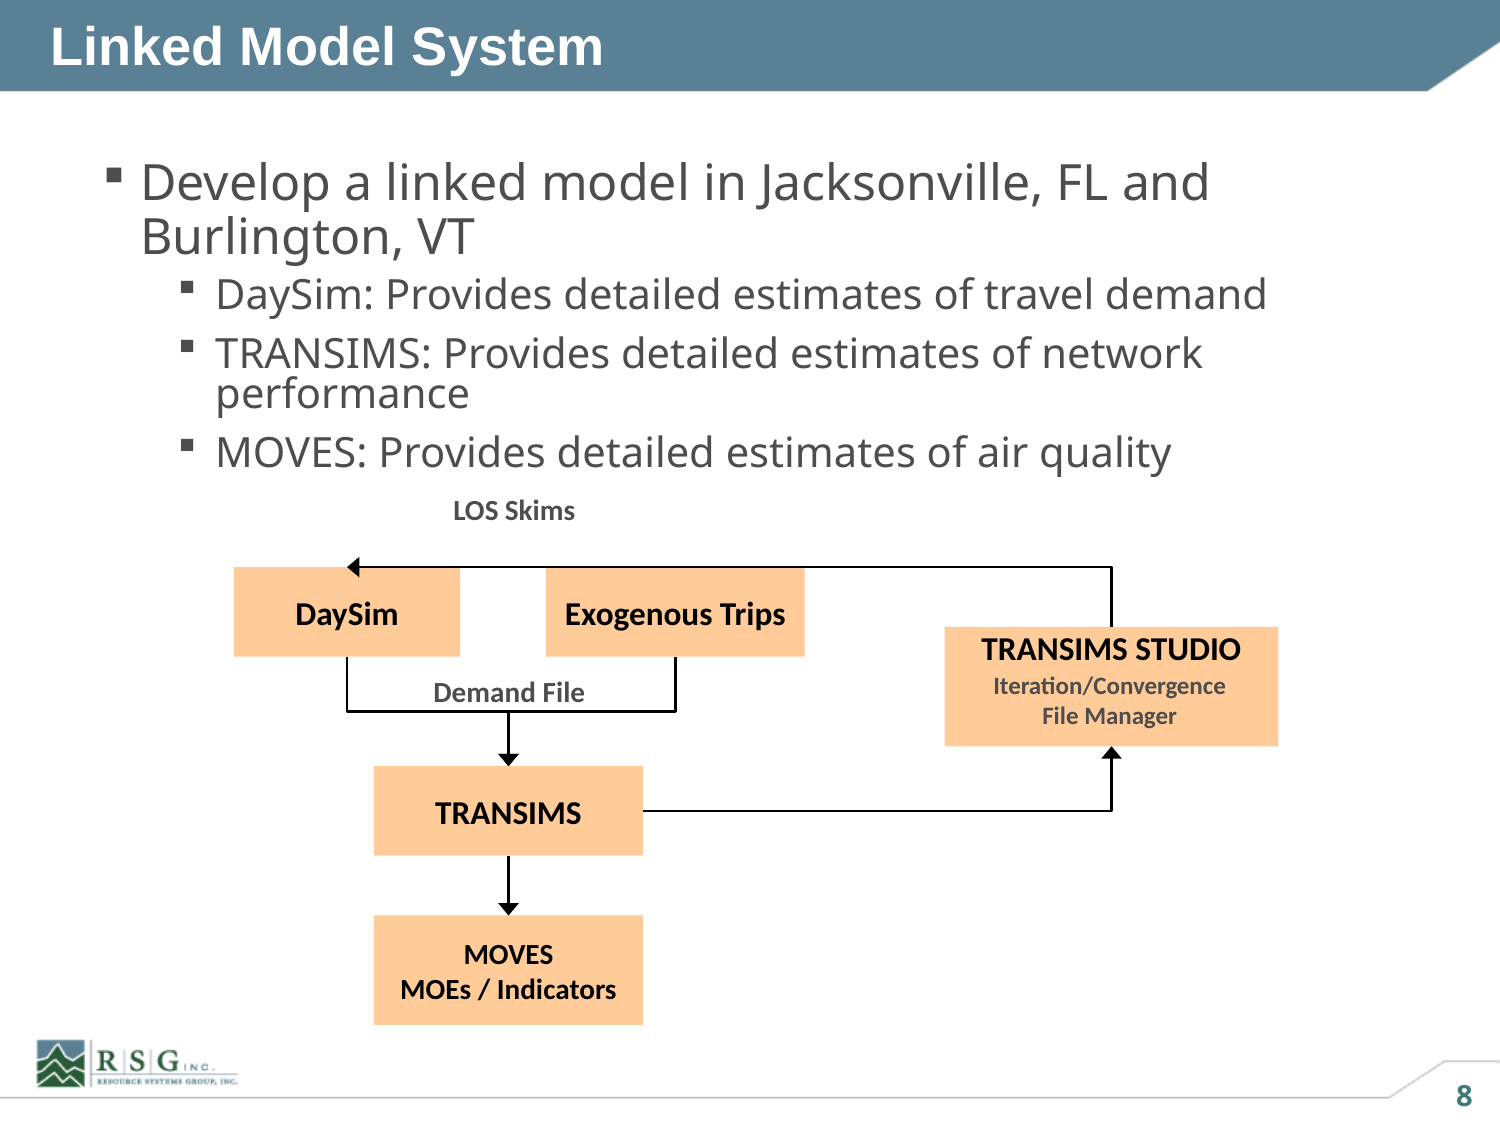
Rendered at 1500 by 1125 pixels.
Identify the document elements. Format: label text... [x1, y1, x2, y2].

picture [0, 39, 1500, 1125]
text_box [233, 483, 1283, 1026]
list Develop a linked model in Jacksonville, FL and Burlington, VT DaySim: Provides detailed estimates of travel demand TRANSIMS: Provides detailed estimates of network performance MOVES: Provides detailed estimates of air quality [87, 149, 1444, 951]
title Linked Model System [49, 0, 1426, 88]
